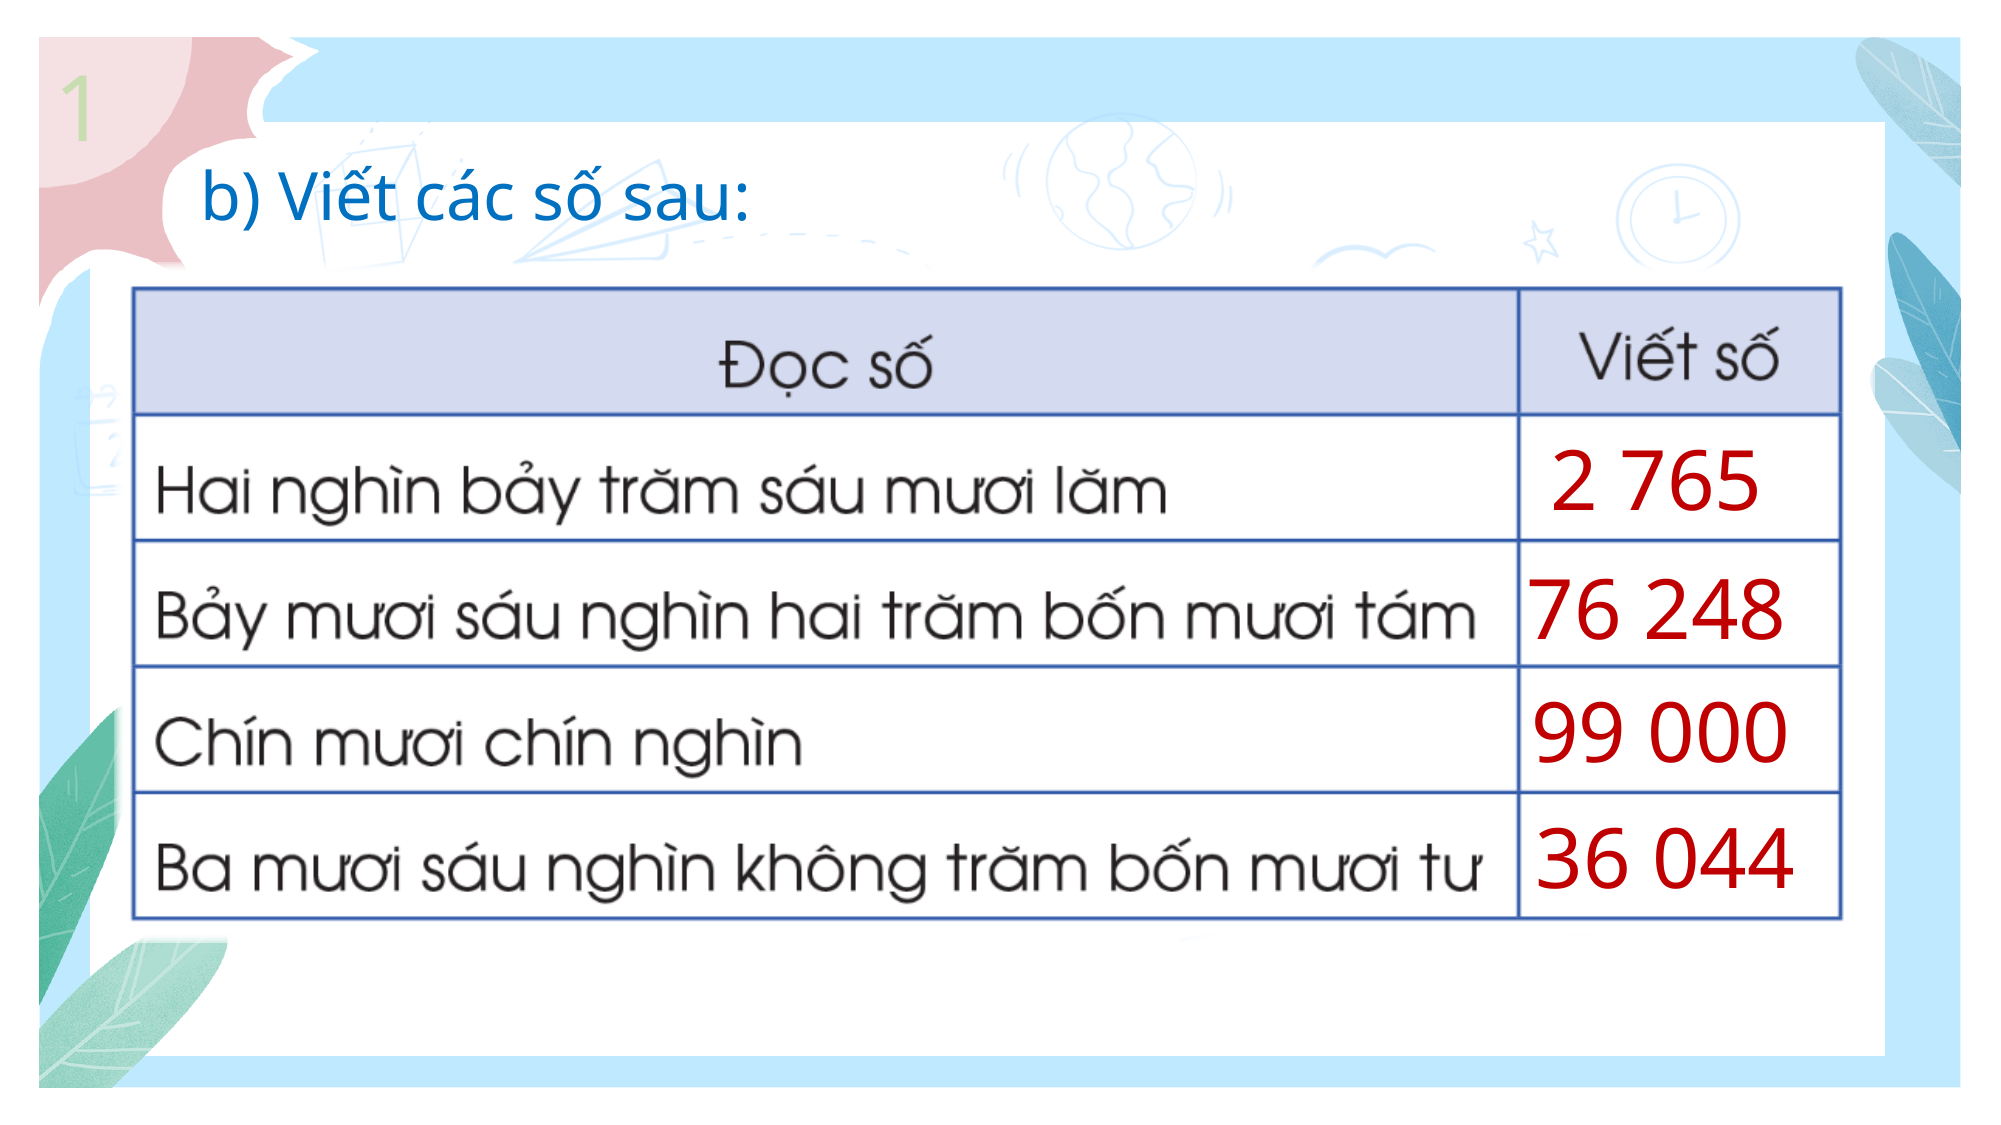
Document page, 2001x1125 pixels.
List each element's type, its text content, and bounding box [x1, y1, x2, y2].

picture [54, 234, 1945, 1035]
text_box 1 [54, 49, 108, 160]
text_box b) Viết các số sau: [200, 153, 1900, 234]
picture [319, 89, 1855, 153]
